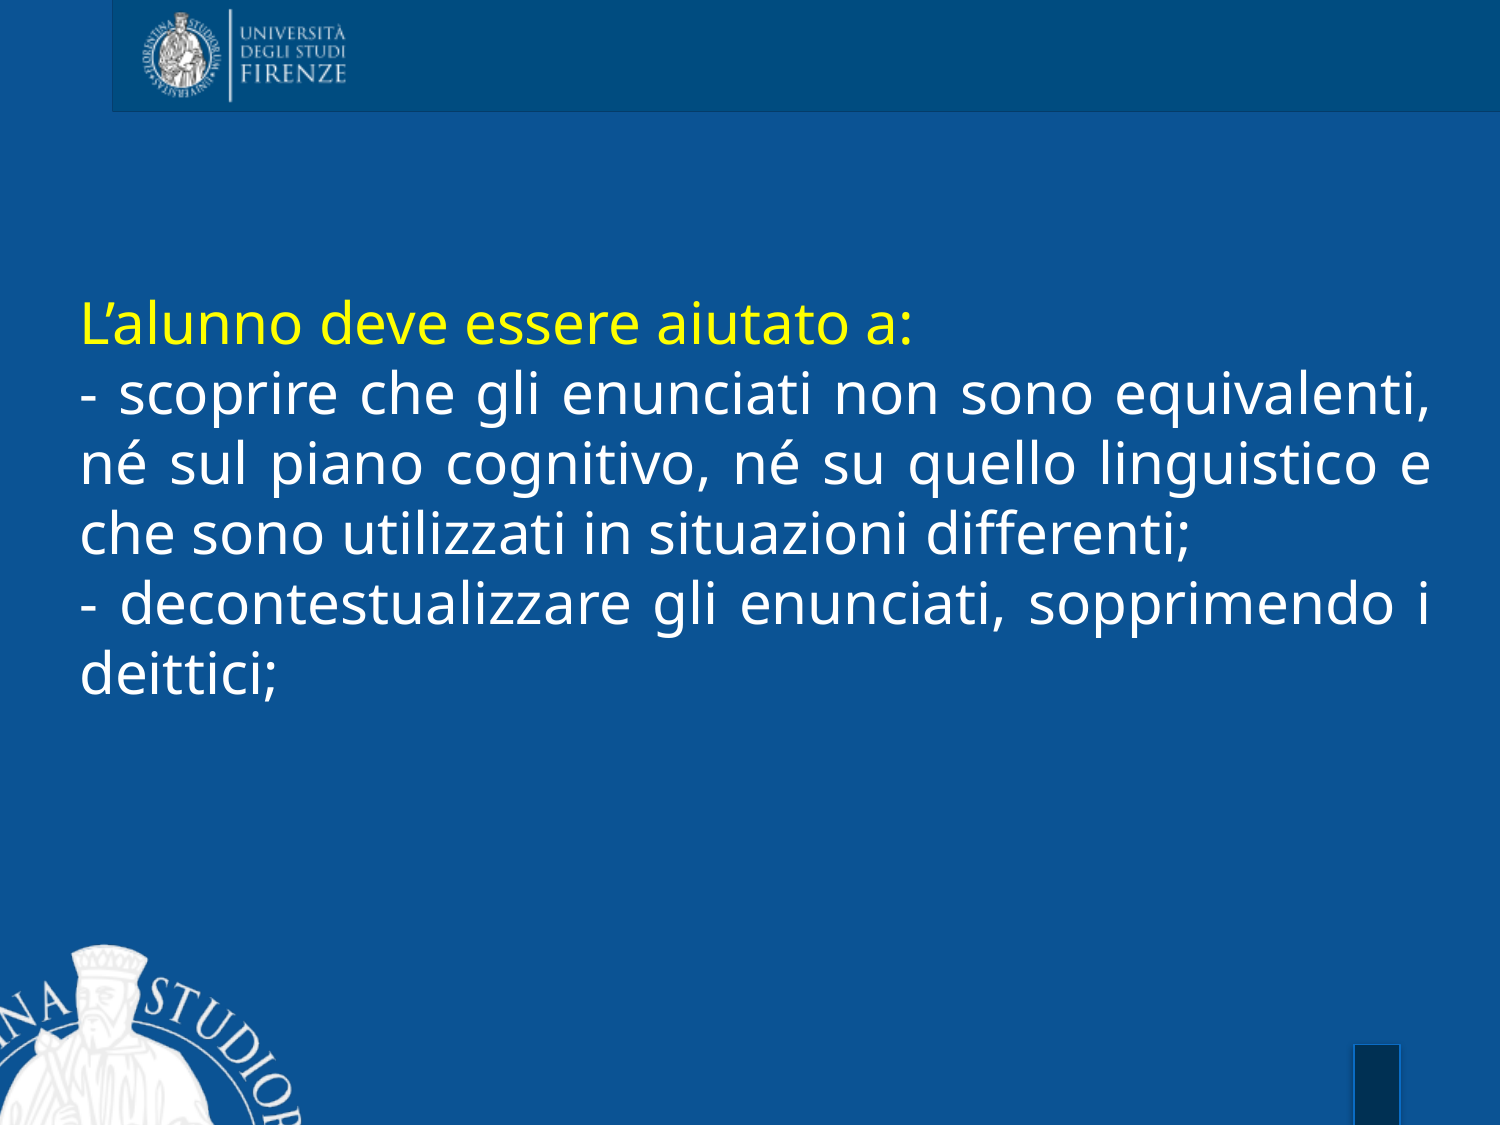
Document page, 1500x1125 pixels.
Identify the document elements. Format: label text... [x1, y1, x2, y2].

text_box L’alunno deve essere aiutato a: - scoprire che gli enunciati non sono equivalenti, né sul piano cognitivo, né su quello linguistico e che sono utilizzati in situazioni differenti; - decontestualizzare gli enunciati, sopprimendo i deittici; [64, 278, 1447, 804]
